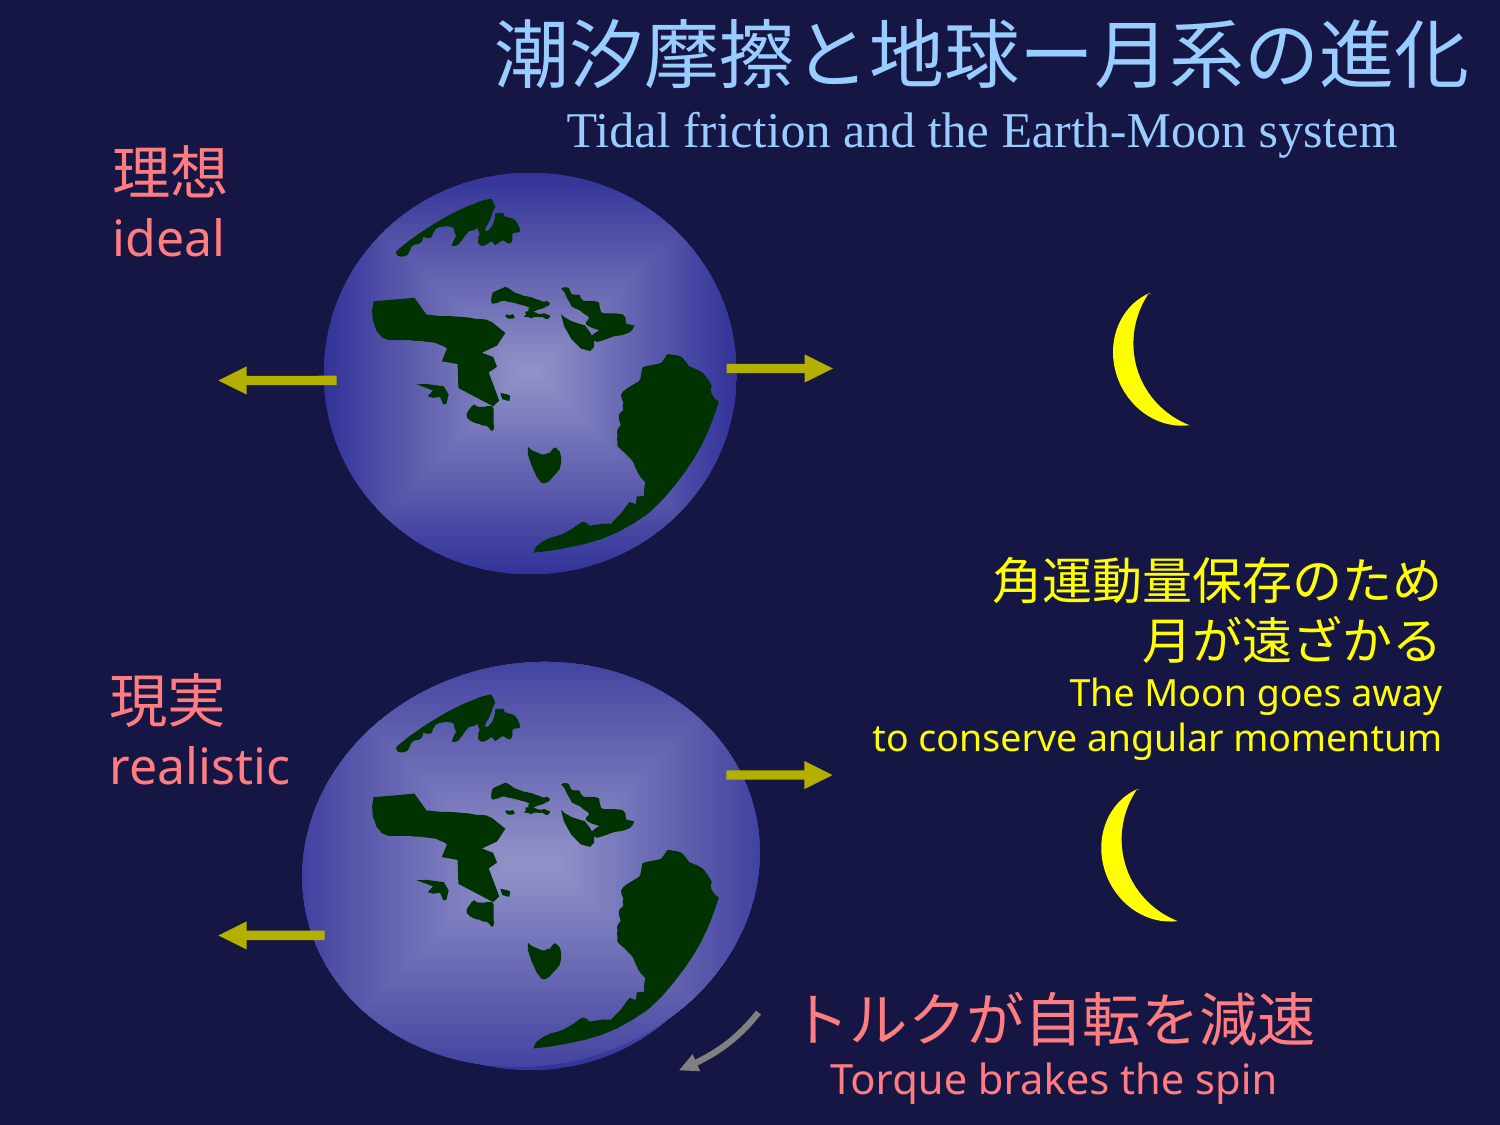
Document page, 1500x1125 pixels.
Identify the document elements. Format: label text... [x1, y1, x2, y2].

text_box トルクが自転を減速 Torque brakes the spin [776, 975, 1331, 1111]
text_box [1115, 285, 1227, 438]
text_box [323, 251, 366, 496]
text_box [437, 661, 649, 685]
text_box [743, 777, 760, 930]
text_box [1104, 781, 1215, 933]
text_box [382, 1026, 658, 1067]
text_box [743, 362, 833, 375]
text_box [401, 531, 659, 575]
text_box 角運動量保存のため 月が遠ざかる The Moon goes away to conserve angular momentum [857, 541, 1458, 767]
text_box [302, 733, 366, 1014]
text_box [448, 172, 612, 189]
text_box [371, 191, 739, 523]
text_box [660, 1001, 759, 1072]
text_box [488, 1026, 660, 1071]
text_box [218, 929, 325, 942]
text_box [743, 768, 833, 782]
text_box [371, 686, 739, 1019]
text_box [218, 374, 337, 387]
text_box 理想 ideal [98, 128, 245, 274]
text_box 潮汐摩擦と地球ー月系の進化 Tidal friction and the Earth-Moon system [480, 0, 1485, 165]
text_box 現実 realistic [94, 657, 306, 802]
